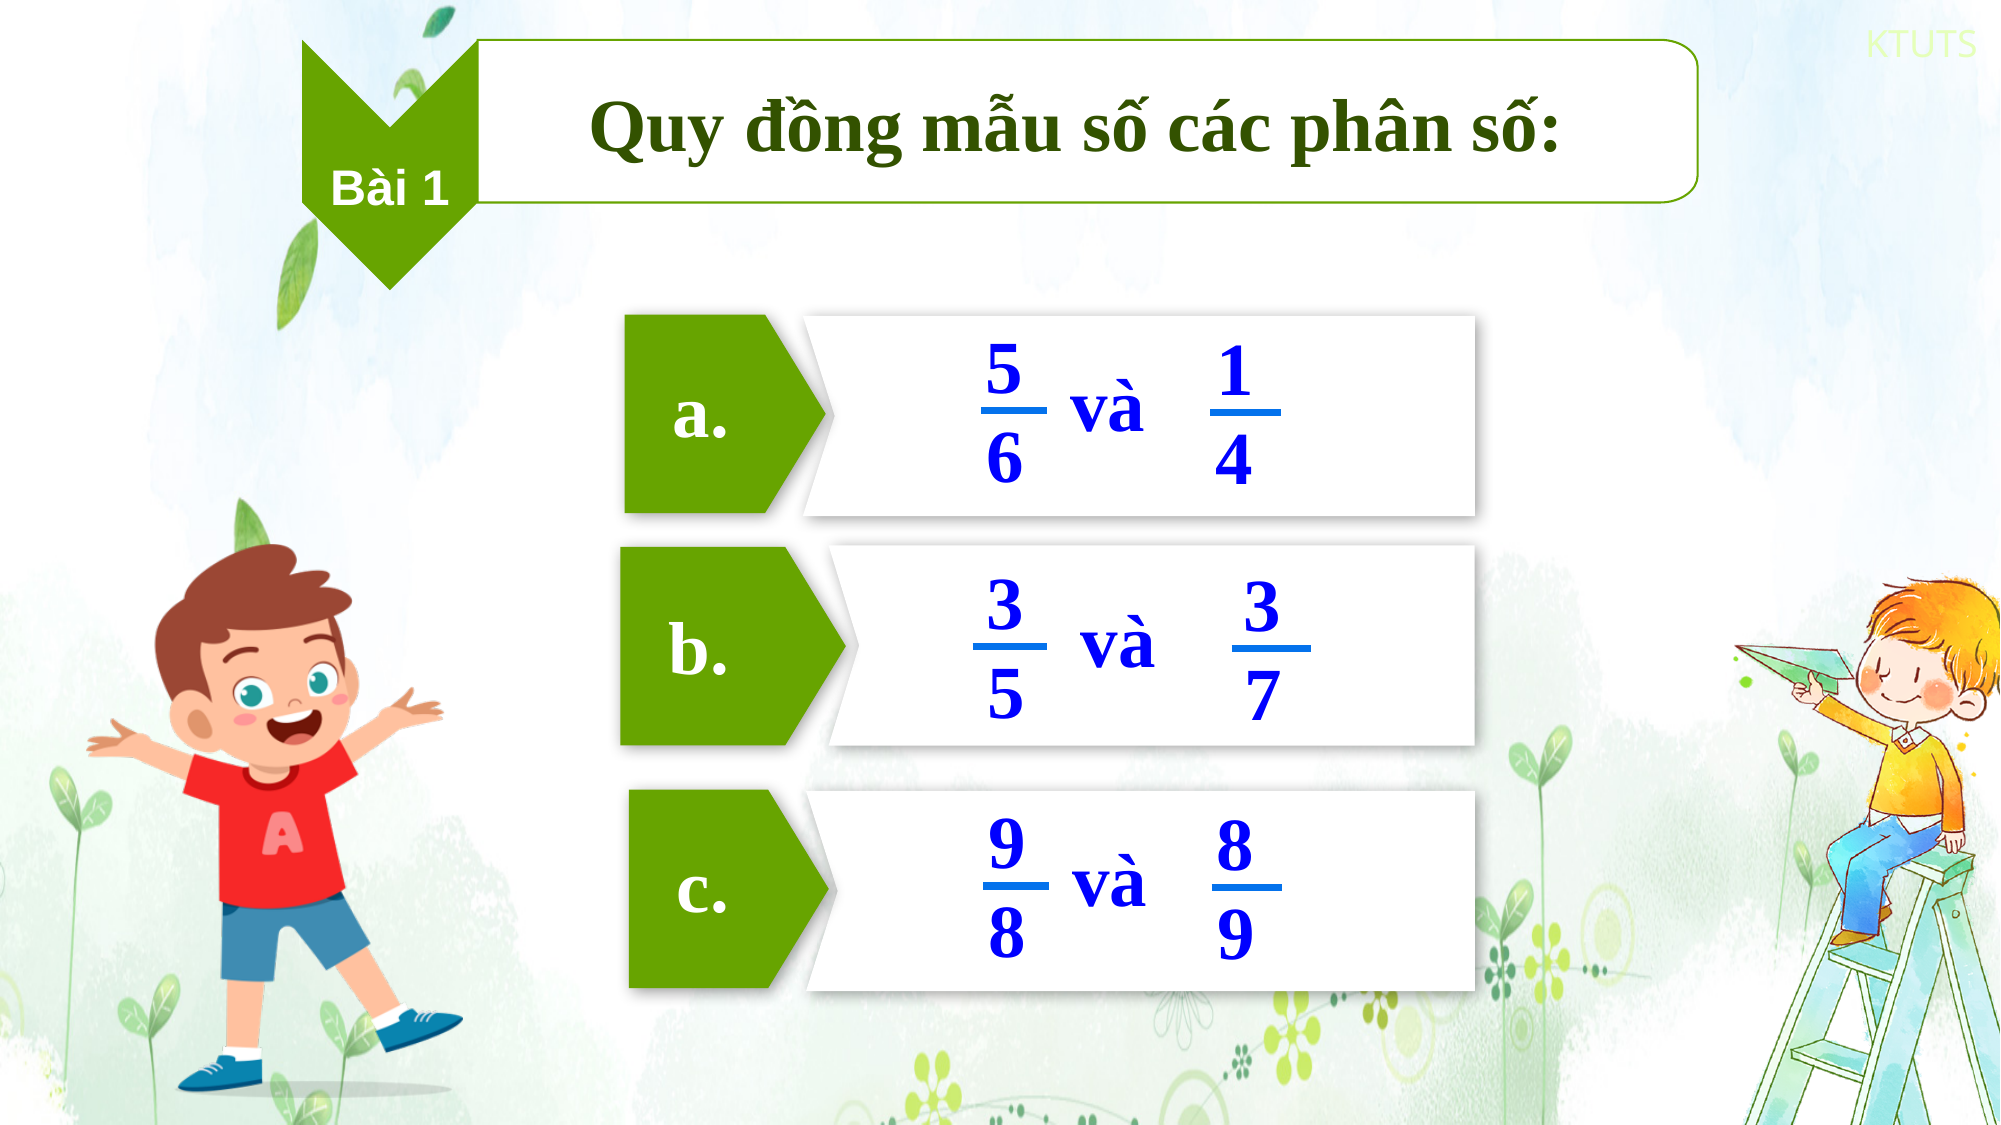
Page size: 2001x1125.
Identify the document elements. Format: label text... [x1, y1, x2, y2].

picture [0, 0, 2001, 1125]
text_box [628, 786, 1475, 992]
text_box Quy đồng mẫu số các phân số: [478, 52, 1826, 190]
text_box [624, 311, 1475, 517]
text_box [478, 190, 1694, 204]
text_box [476, 38, 1693, 52]
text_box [302, 39, 478, 291]
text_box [653, 546, 1392, 744]
text_box [619, 545, 788, 747]
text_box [828, 545, 1475, 746]
